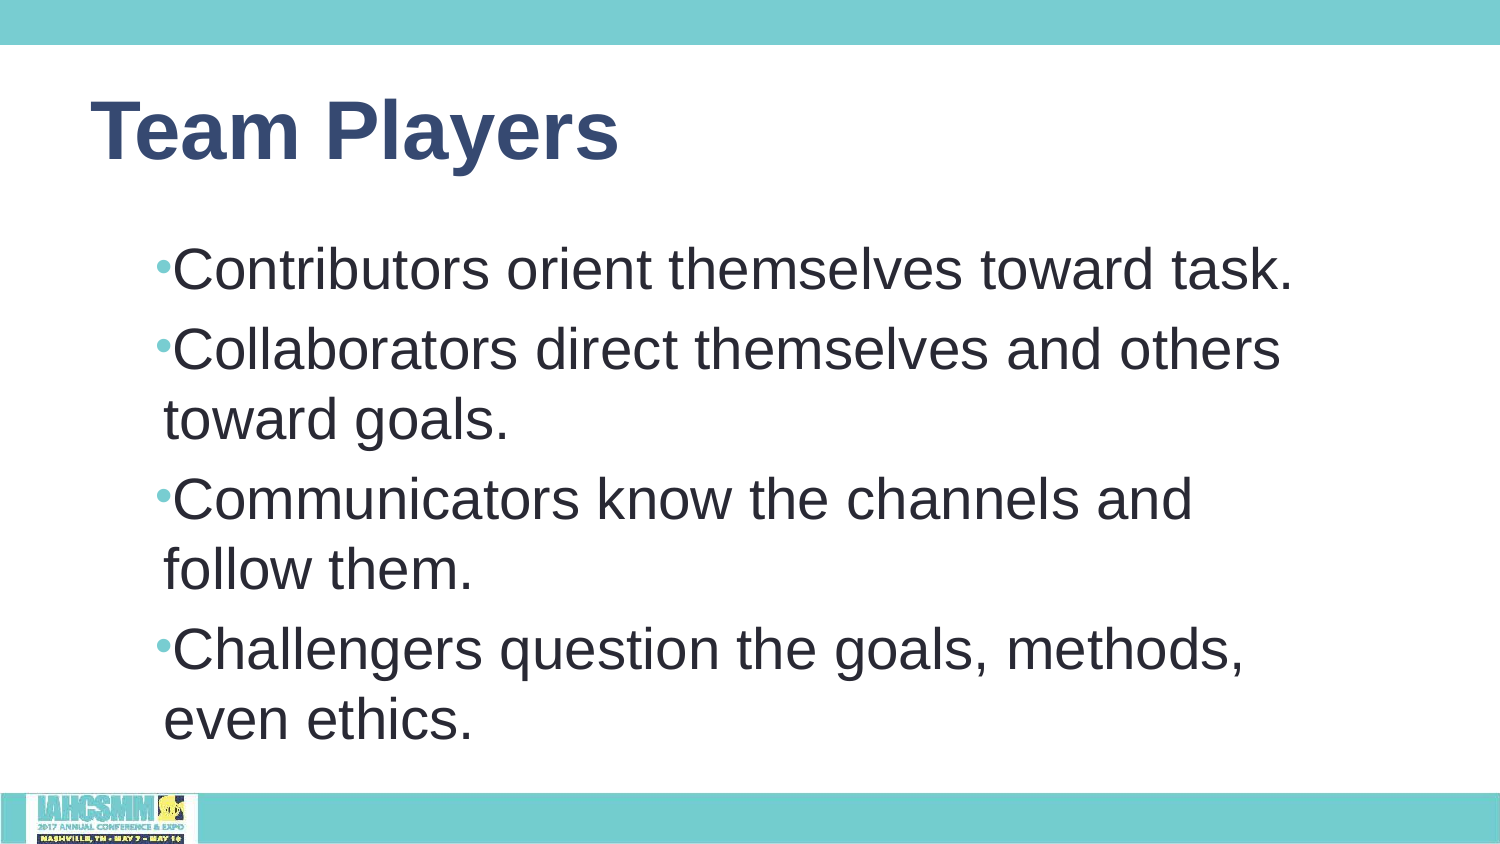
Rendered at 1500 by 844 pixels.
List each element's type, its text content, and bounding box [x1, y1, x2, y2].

list Contributors orient themselves toward task. Collaborators direct themselves and others toward goals. Communicators know the channels and follow them. Challengers question the goals, methods, even ethics. [118, 216, 1366, 755]
picture [0, 56, 1500, 844]
title Team Players [75, 65, 1425, 188]
